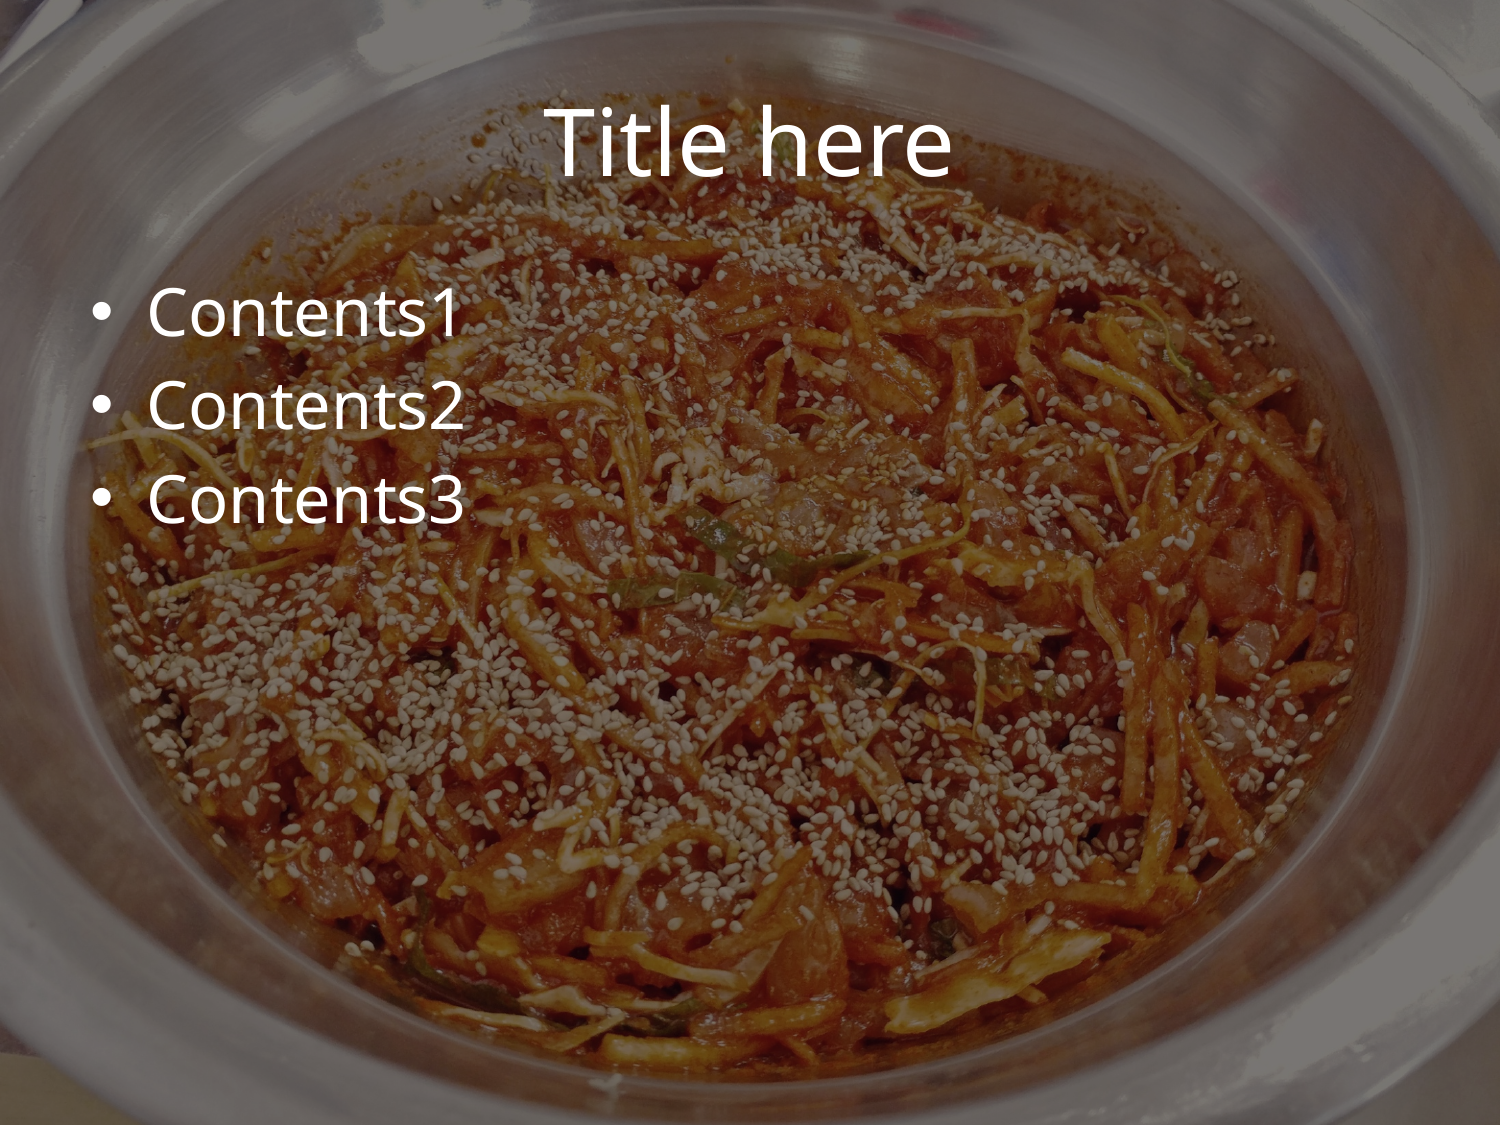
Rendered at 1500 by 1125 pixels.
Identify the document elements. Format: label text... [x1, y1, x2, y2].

list Contents1 Contents2 Contents3 [75, 262, 1425, 1005]
title Title here [75, 45, 1425, 233]
text_box [0, 0, 1500, 1125]
